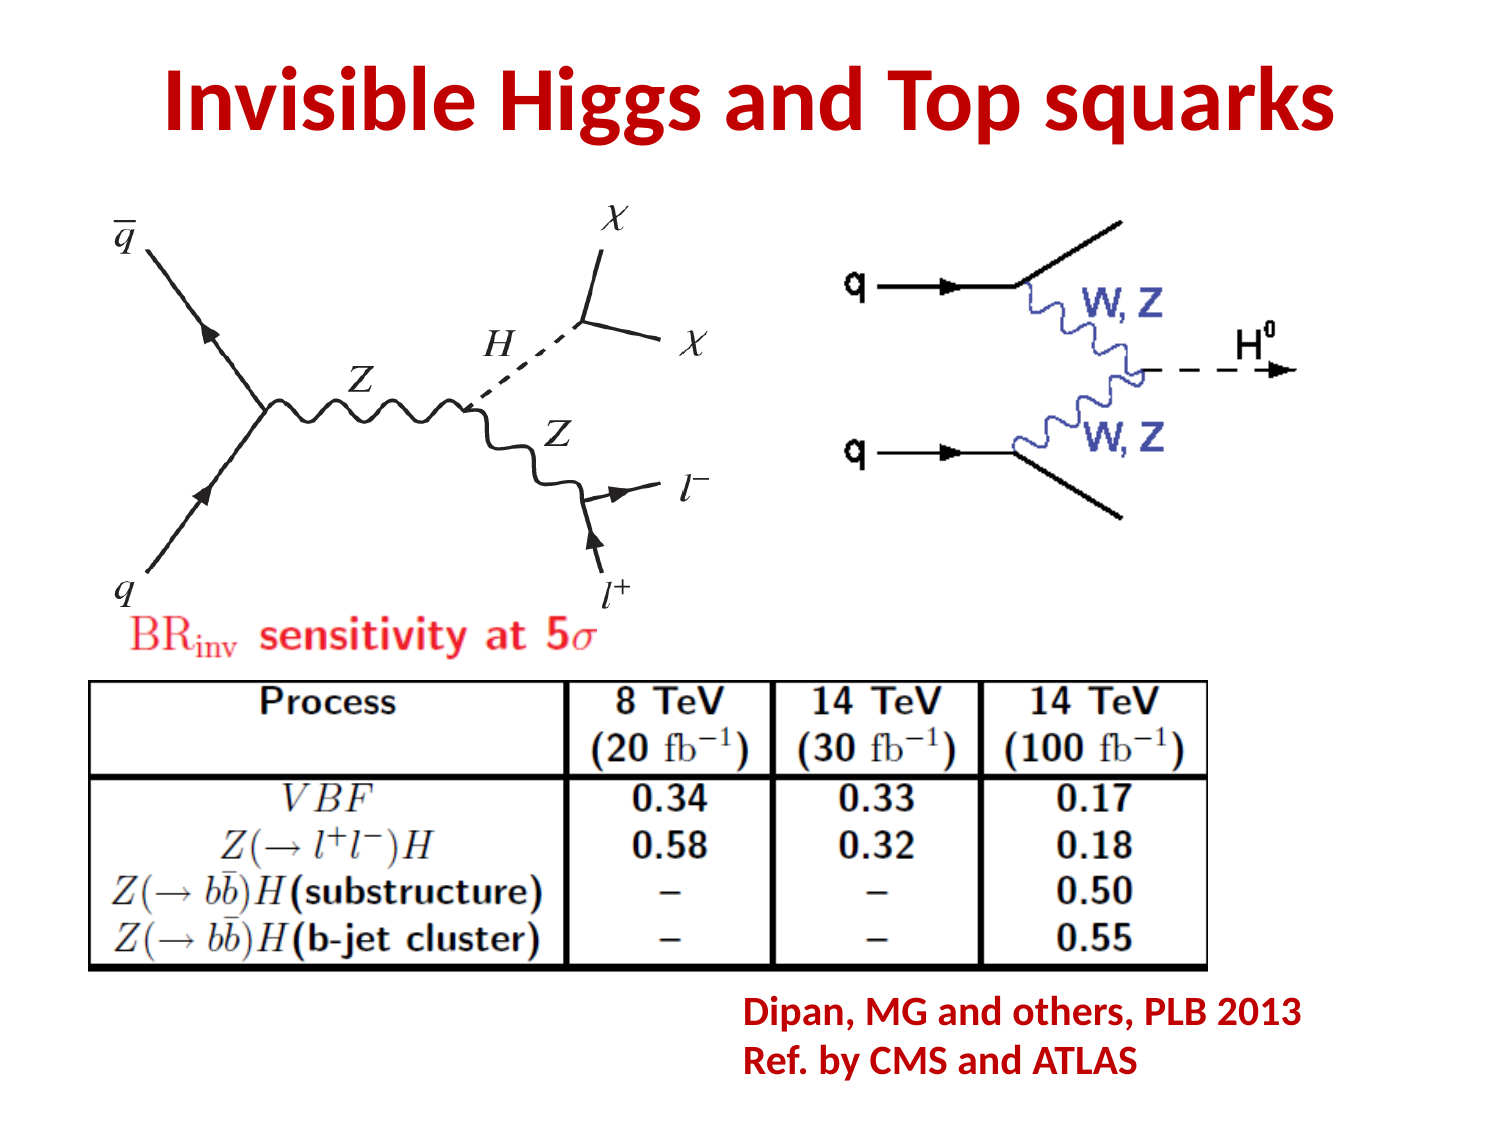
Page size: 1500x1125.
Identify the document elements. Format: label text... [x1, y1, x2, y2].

title Invisible Higgs and Top squarks [0, 0, 1500, 188]
picture [88, 680, 1208, 975]
picture [832, 207, 1308, 534]
text_box Dipan, MG and others, PLB 2013 Ref. by CMS and ATLAS [728, 975, 1318, 1091]
picture [88, 196, 739, 669]
